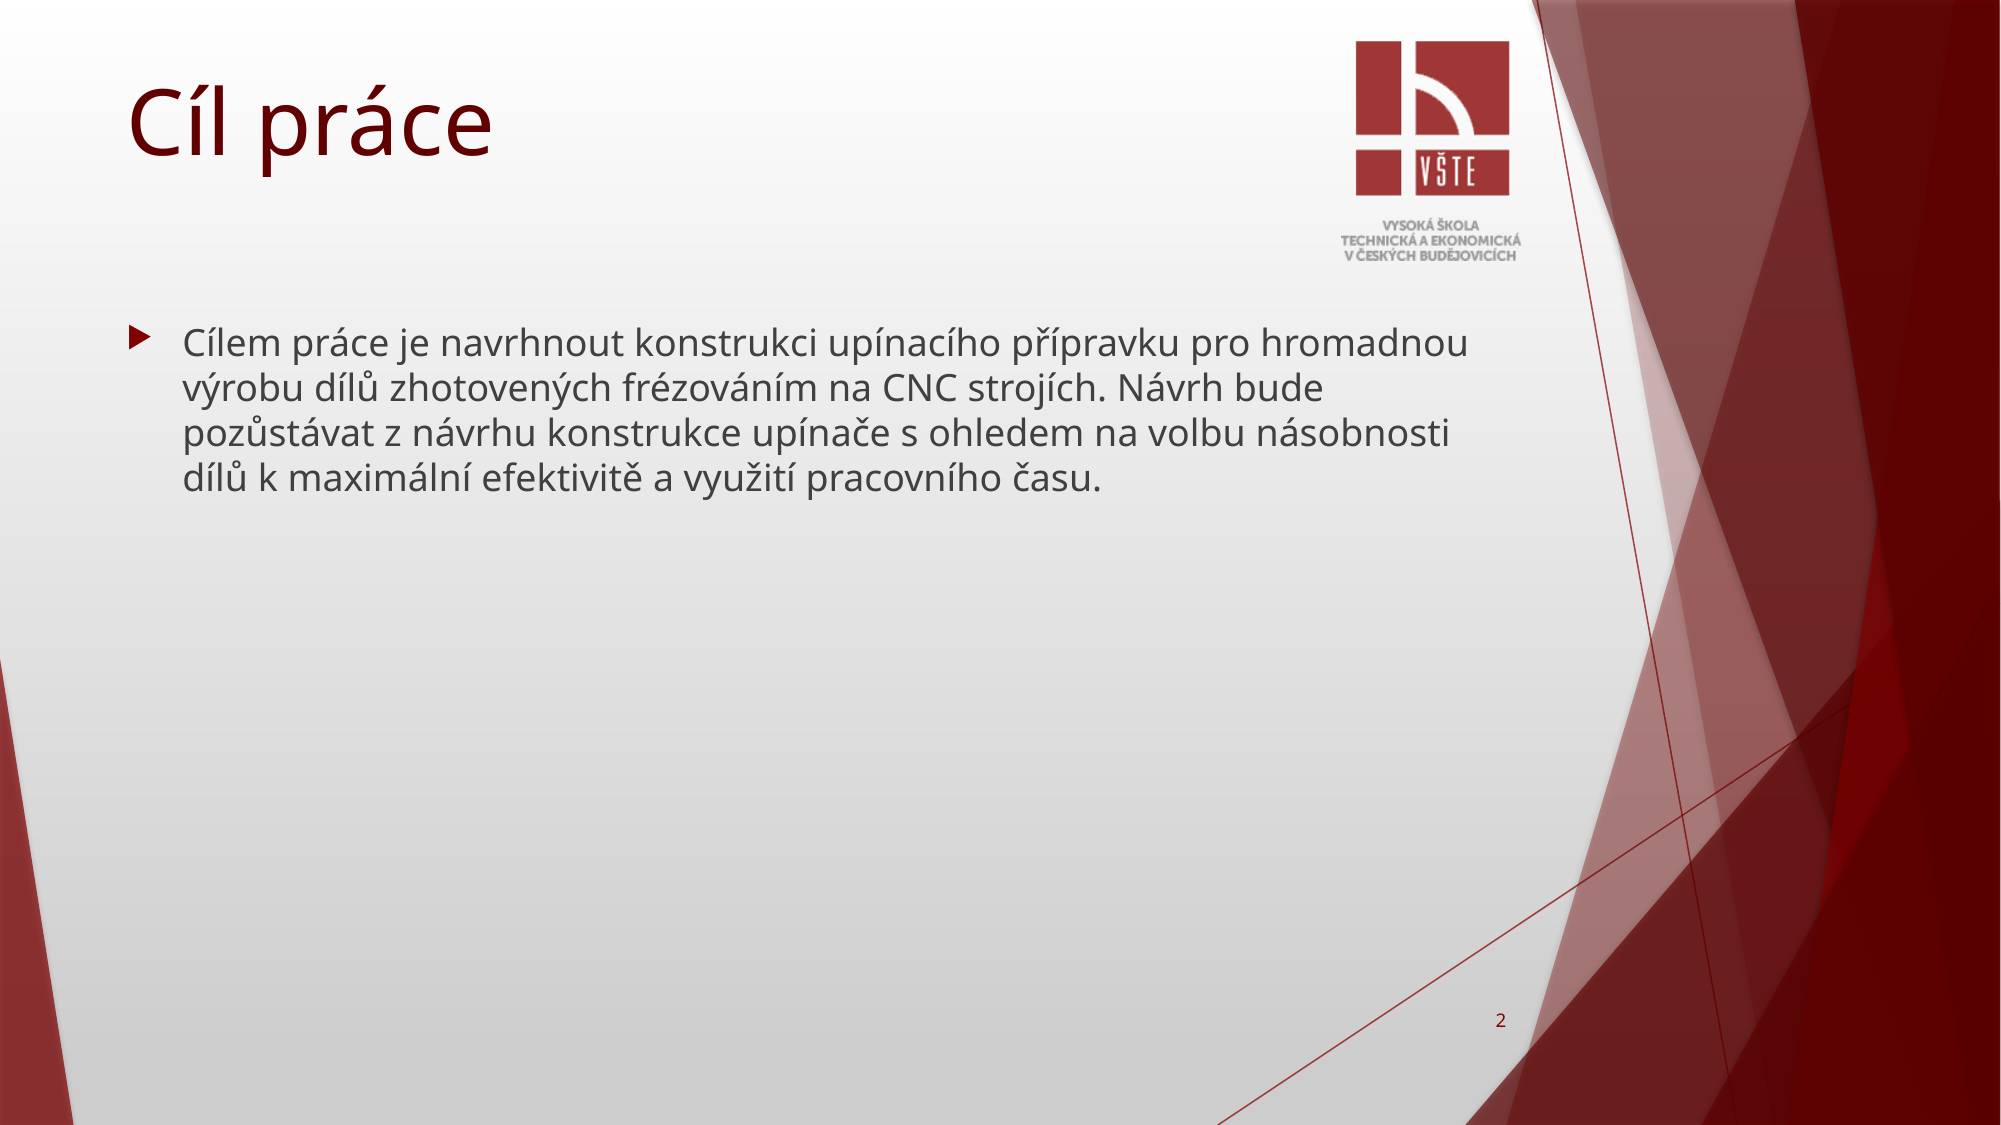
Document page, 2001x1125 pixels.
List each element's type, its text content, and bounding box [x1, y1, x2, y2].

list Cílem práce je navrhnout konstrukci upínacího přípravku pro hromadnou výrobu dílů zhotovených frézováním na CNC strojích. Návrh bude pozůstávat z návrhu konstrukce upínače s ohledem na volbu násobnosti dílů k maximální efektivitě a využití pracovního času. [111, 245, 1522, 1125]
title Cíl práce [111, 55, 1336, 245]
slide_number 2 [1409, 991, 1522, 1051]
picture [1340, 39, 1522, 261]
